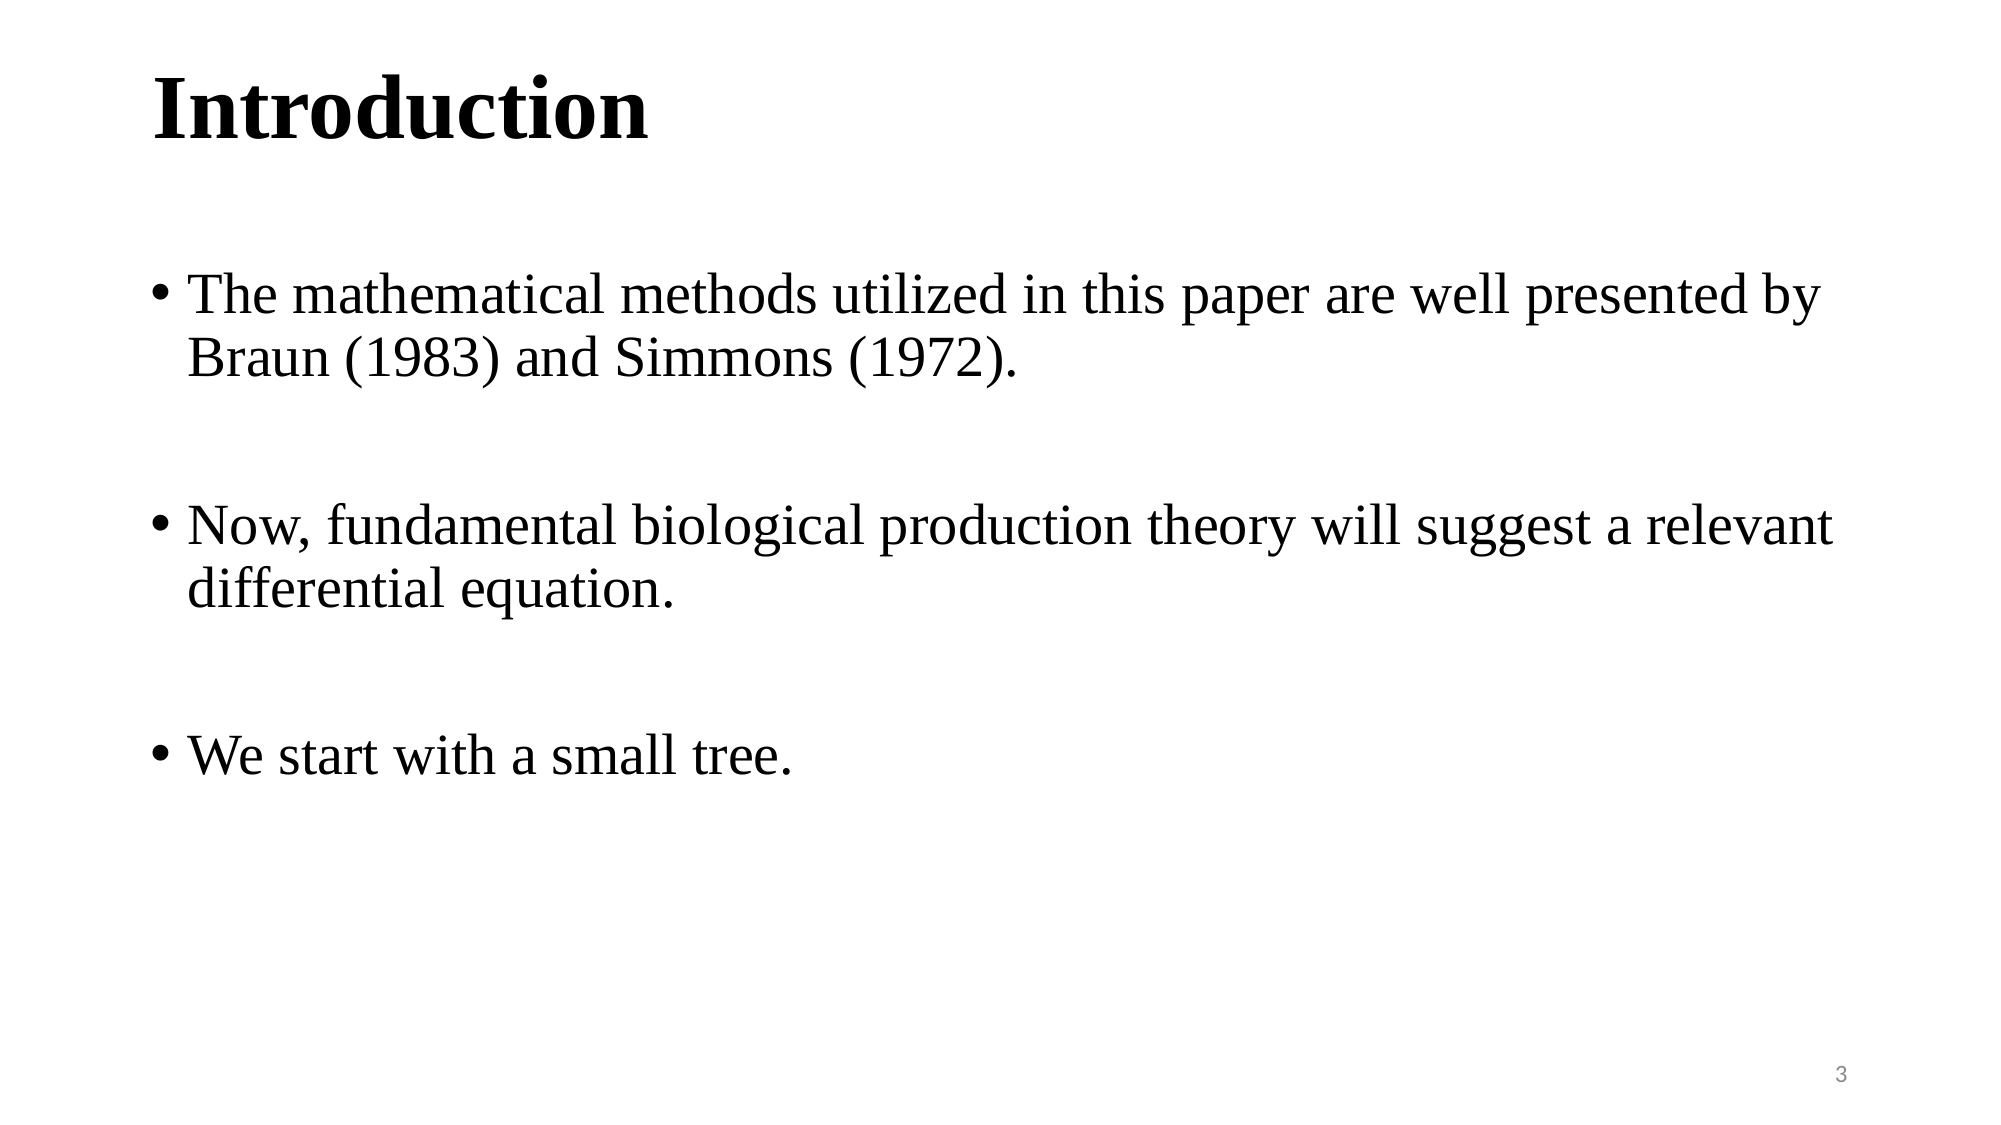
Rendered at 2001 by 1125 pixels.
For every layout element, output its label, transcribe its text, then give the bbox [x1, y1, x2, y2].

slide_number 3 [1412, 1042, 1863, 1103]
title Introduction [137, 59, 1863, 278]
list The mathematical methods utilized in this paper are well presented by Braun (1983) and Simmons (1972). Now, fundamental biological production theory will suggest a relevant differential equation. We start with a small tree. [135, 256, 1861, 970]
